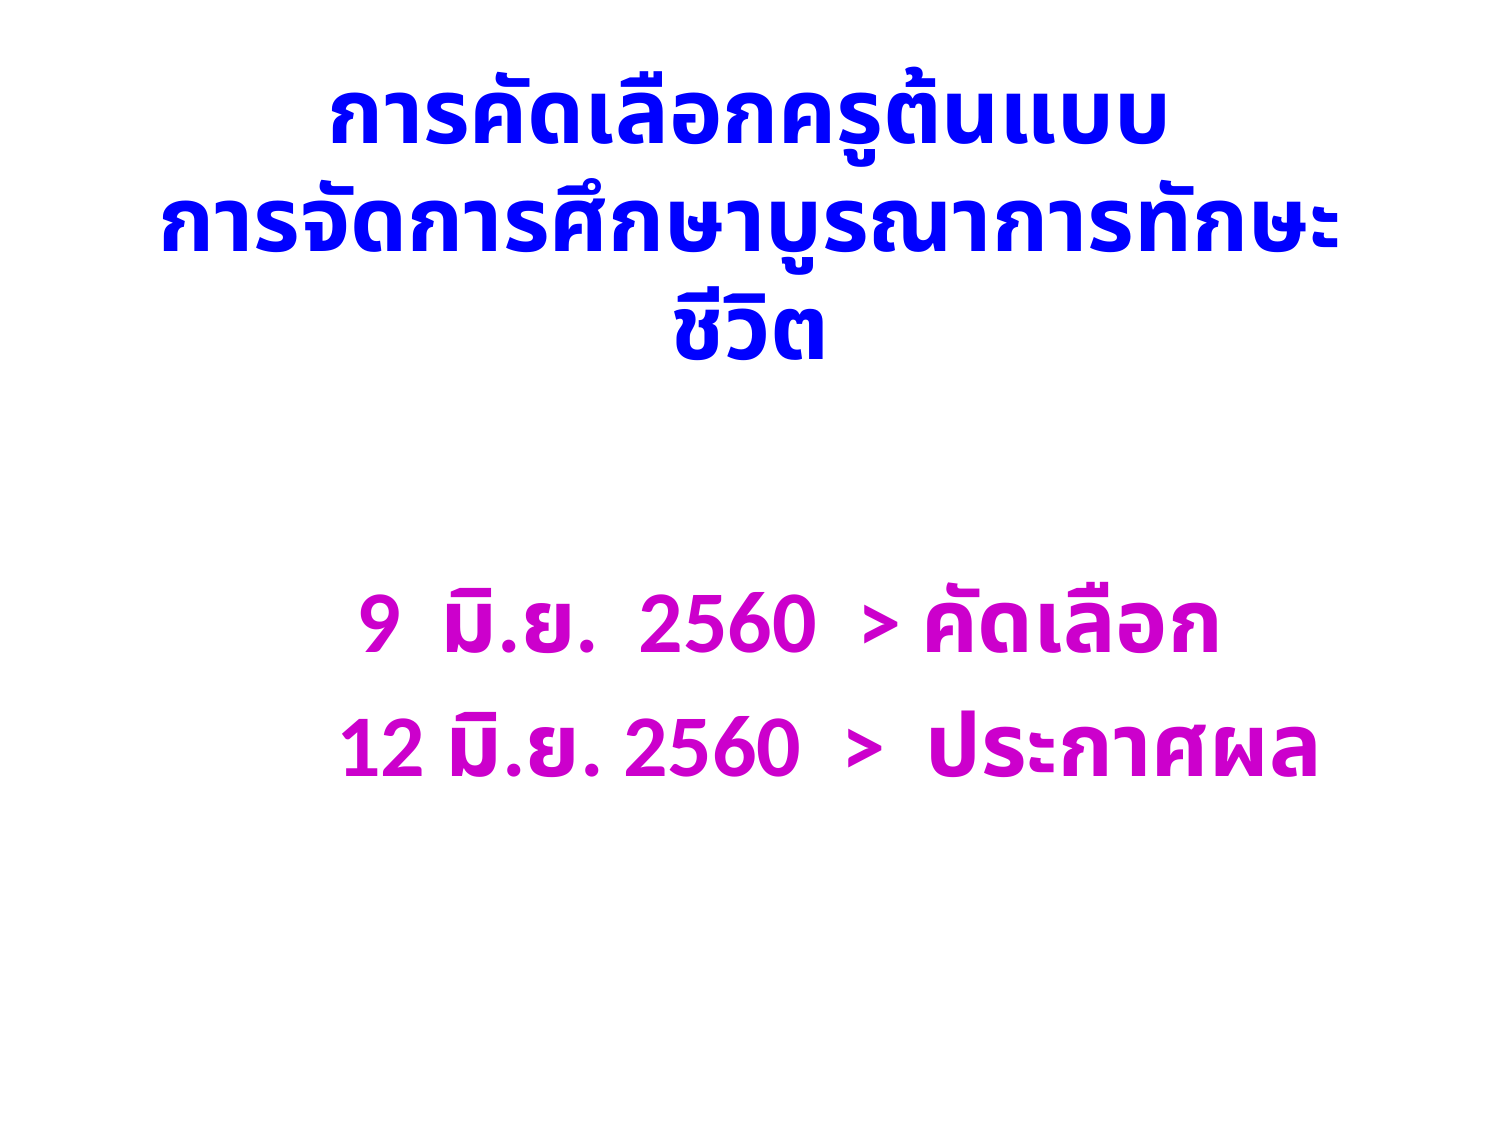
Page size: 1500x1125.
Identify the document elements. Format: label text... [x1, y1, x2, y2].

title การคัดเลือกครูต้นแบบ การจัดการศึกษาบูรณาการทักษะชีวิต [75, 45, 1425, 386]
list 9 มิ.ย. 2560 > คัดเลือก 12 มิ.ย. 2560 > ประกาศผล [41, 373, 1365, 894]
